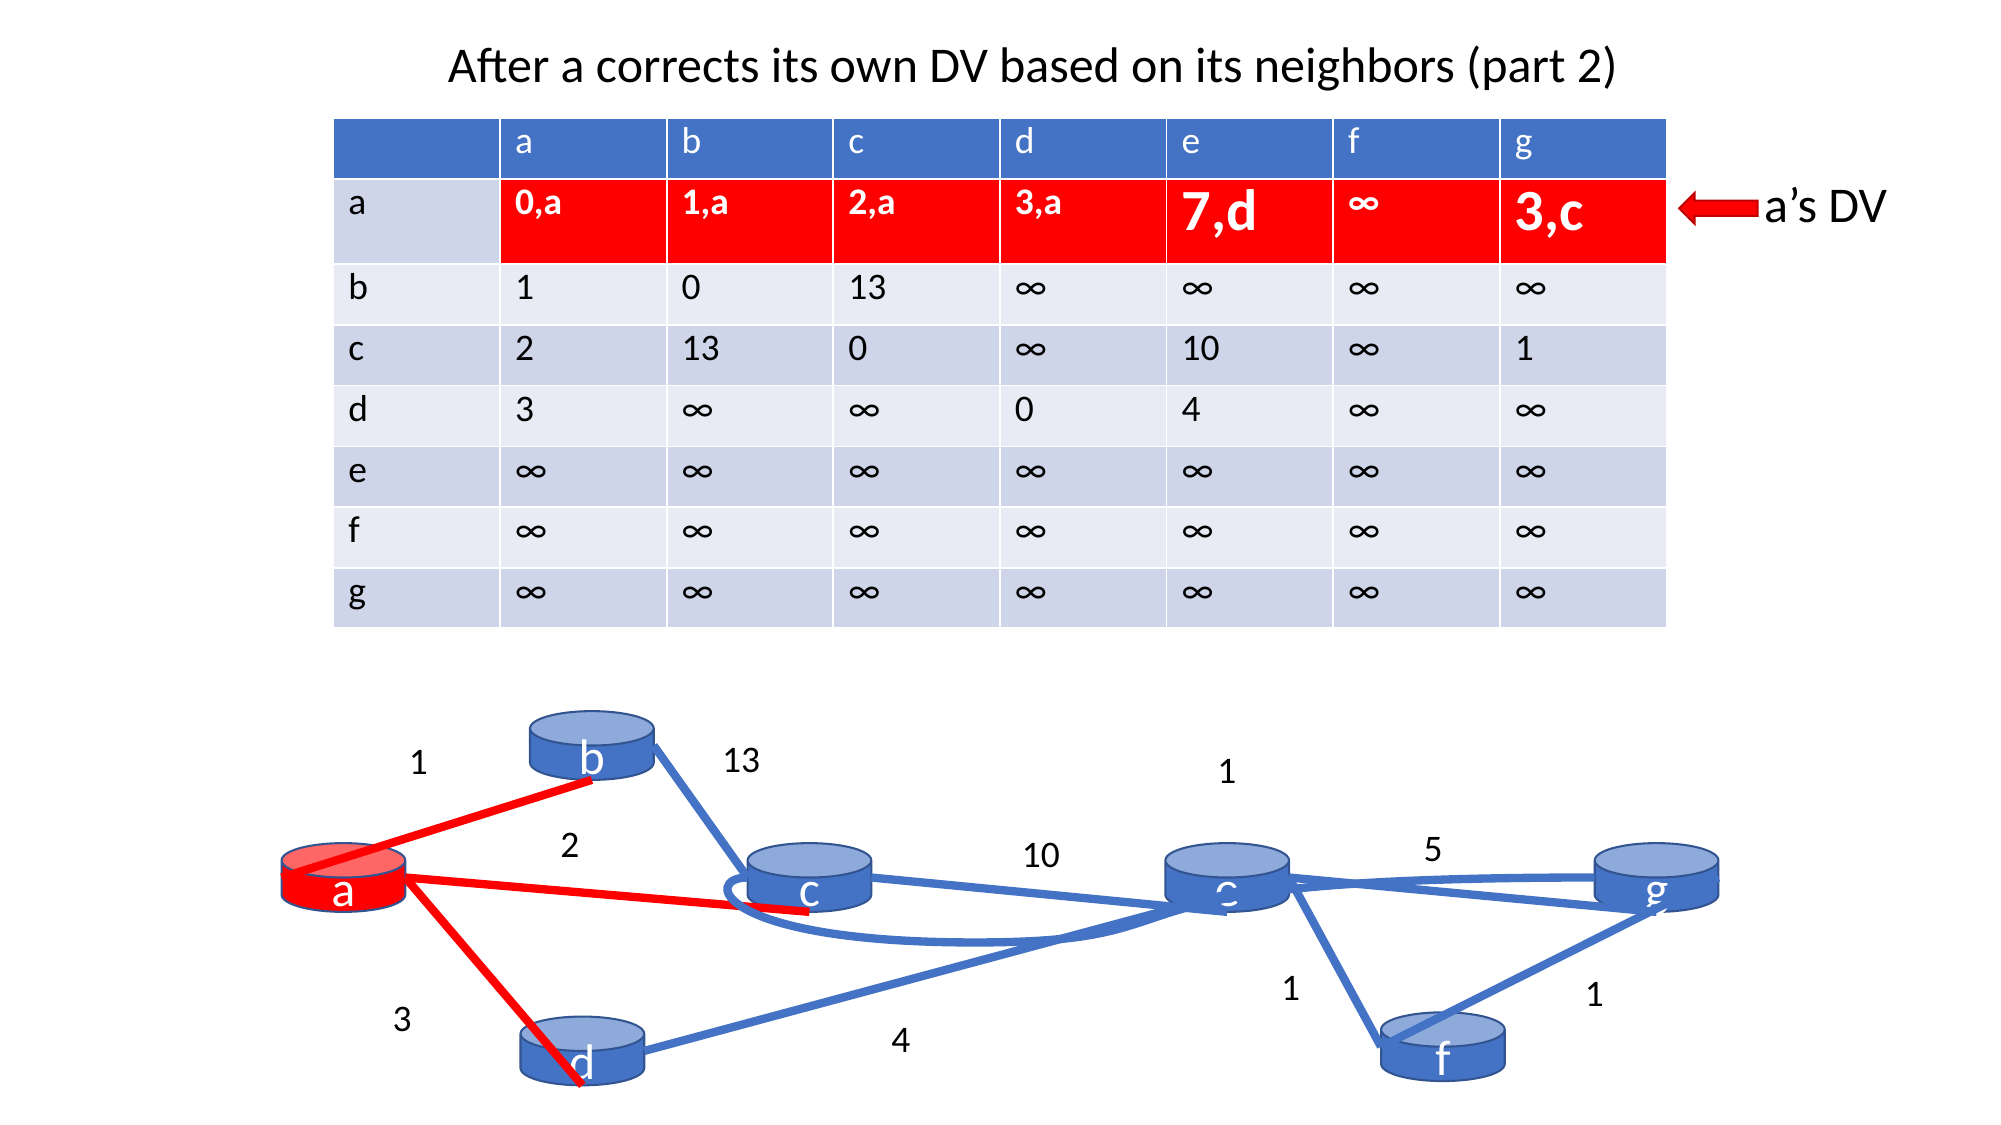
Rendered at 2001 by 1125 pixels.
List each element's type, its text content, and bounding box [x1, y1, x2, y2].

table_cell ∞ [1334, 569, 1499, 627]
table_header b [668, 119, 832, 178]
table_cell ∞ [834, 447, 999, 506]
table_cell 2 [501, 326, 666, 385]
table_cell ∞ [1501, 508, 1666, 567]
table_cell ∞ [1167, 265, 1332, 324]
table_cell 3,a [1001, 180, 1166, 263]
table_cell 4 [1167, 386, 1332, 446]
table_header c [834, 119, 999, 178]
table_cell g [334, 569, 499, 627]
table_cell 10 [1167, 326, 1332, 385]
table_cell c [334, 326, 499, 385]
table_cell ∞ [501, 508, 666, 567]
text_box After a corrects its own DV based on its neighbors (part 2) [433, 25, 1634, 100]
table_cell ∞ [668, 569, 832, 627]
table_header a [501, 119, 666, 178]
table_cell ∞ [834, 569, 999, 627]
text_box a’s DV [1749, 165, 1902, 241]
table_cell b [334, 265, 499, 324]
table_cell 0 [1001, 386, 1166, 446]
table_cell ∞ [668, 447, 832, 506]
table_cell ∞ [1501, 569, 1666, 627]
table_cell ∞ [501, 447, 666, 506]
table_cell ∞ [1334, 386, 1499, 446]
table_cell ∞ [1001, 569, 1166, 627]
table_cell 1 [501, 265, 666, 324]
table_cell 7,d [1167, 180, 1332, 263]
text_box [1677, 190, 1759, 227]
table_cell ∞ [1501, 447, 1666, 506]
table_cell ∞ [1334, 180, 1499, 263]
table_cell 0 [668, 265, 832, 324]
table_cell f [334, 508, 499, 567]
table_header g [1501, 119, 1666, 178]
table_cell ∞ [668, 508, 832, 567]
table_cell 3 [501, 386, 666, 446]
table_cell e [334, 447, 499, 506]
table_cell ∞ [1167, 569, 1332, 627]
table_cell 2,a [834, 180, 999, 263]
table_cell d [334, 386, 499, 446]
table_cell ∞ [1501, 265, 1666, 324]
table_cell 0 [834, 326, 999, 385]
table_cell ∞ [1167, 447, 1332, 506]
table_cell 13 [834, 265, 999, 324]
table_cell ∞ [1001, 326, 1166, 385]
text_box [281, 711, 1719, 1086]
table_header f [1334, 119, 1499, 178]
table_cell 1,a [668, 180, 832, 263]
table_cell ∞ [1001, 265, 1166, 324]
table_cell ∞ [1167, 508, 1332, 567]
table_header e [1167, 119, 1332, 178]
table_cell ∞ [1001, 508, 1166, 567]
table_cell 13 [668, 326, 832, 385]
table_cell 1 [1501, 326, 1666, 385]
table_cell ∞ [668, 386, 832, 446]
table_header d [1001, 119, 1166, 178]
table_header [334, 119, 499, 178]
table_cell ∞ [1334, 265, 1499, 324]
table_cell ∞ [1501, 386, 1666, 446]
table_cell 3,c [1501, 180, 1666, 263]
table_cell a [334, 180, 499, 263]
table_cell ∞ [834, 386, 999, 446]
table_cell ∞ [1334, 447, 1499, 506]
table_cell ∞ [1334, 508, 1499, 567]
table_cell ∞ [1001, 447, 1166, 506]
table_cell ∞ [1334, 326, 1499, 385]
table_cell ∞ [834, 508, 999, 567]
table_cell ∞ [501, 569, 666, 627]
table_cell 0,a [501, 180, 666, 263]
